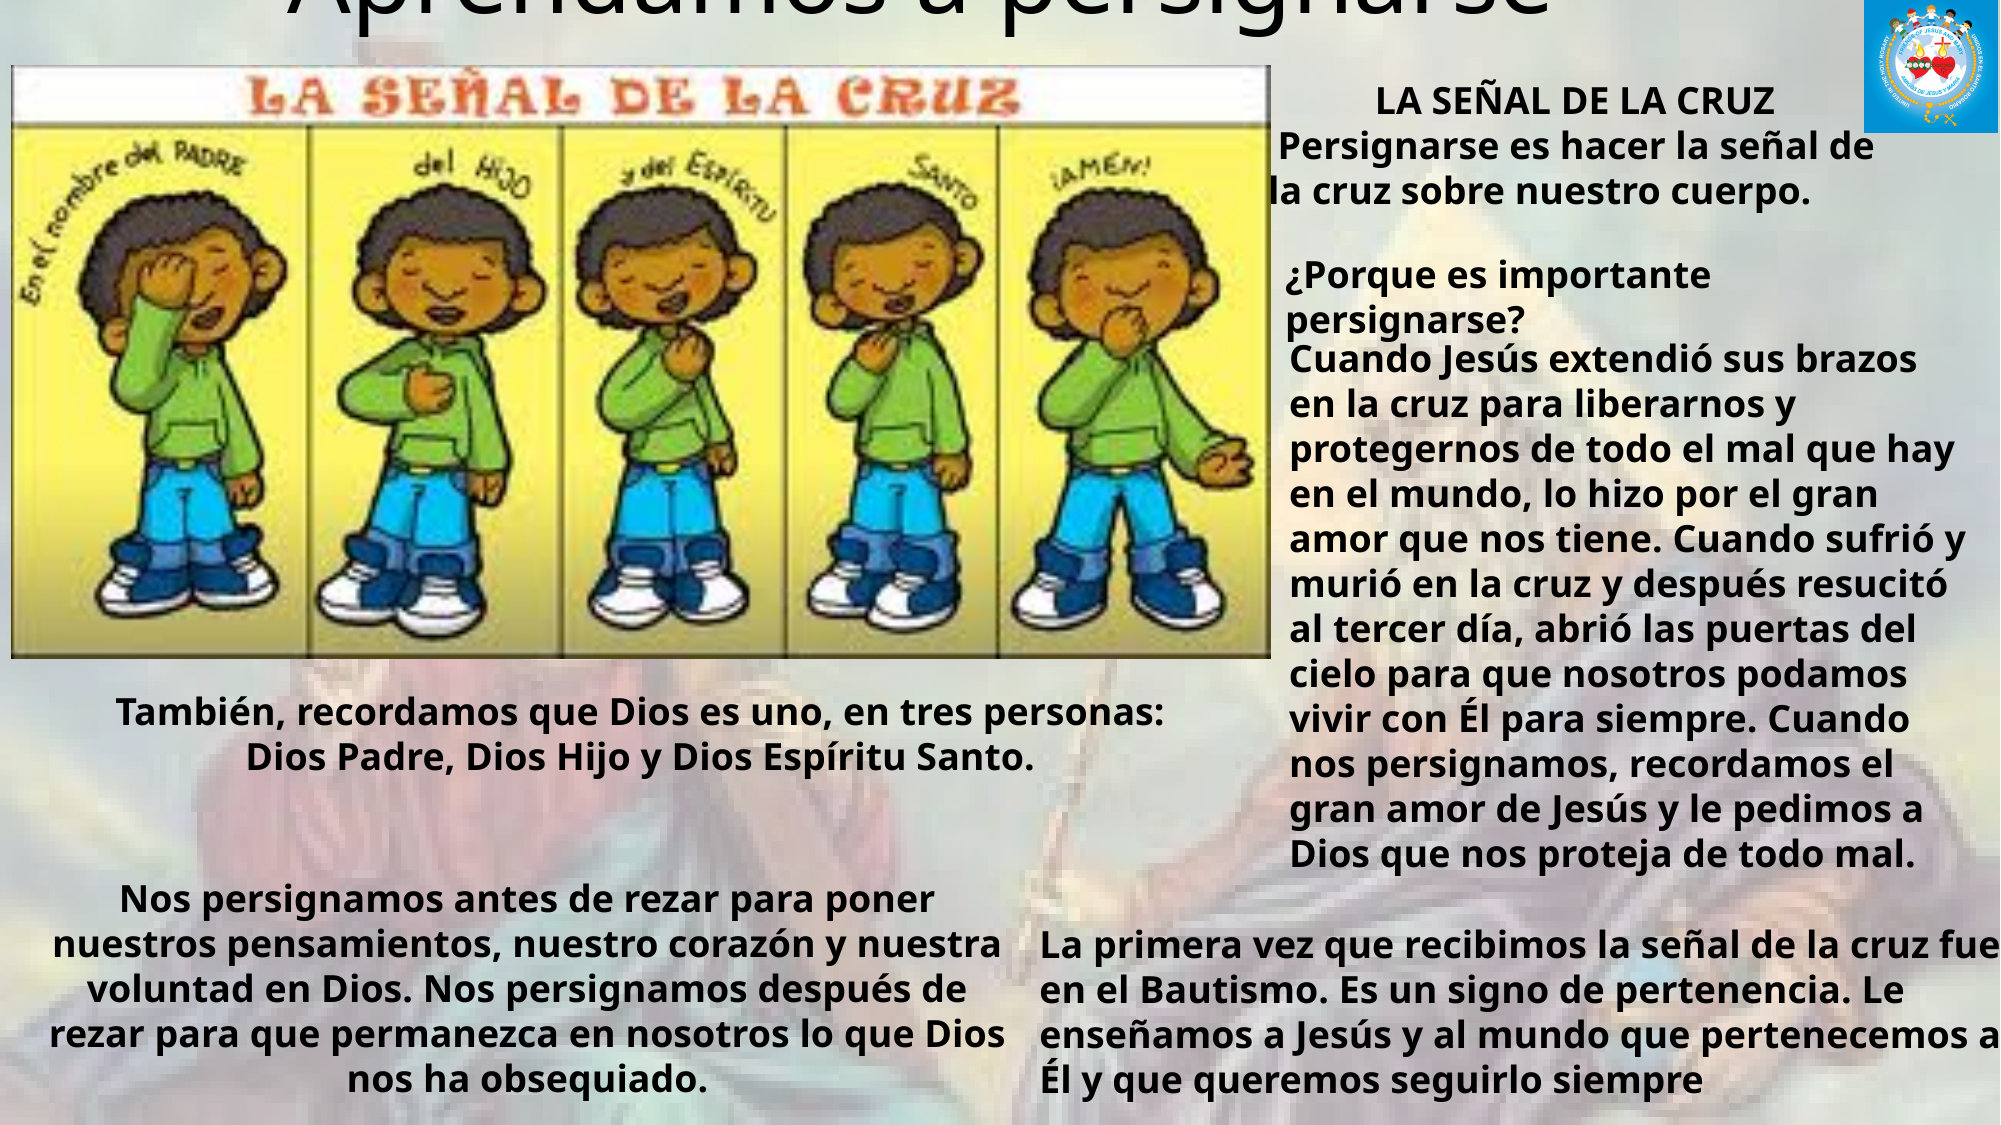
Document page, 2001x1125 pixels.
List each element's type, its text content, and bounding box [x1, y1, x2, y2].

text_box Nos persignamos antes de rezar para poner nuestros pensamientos, nuestro corazón y nuestra voluntad en Dios. Nos persignamos después de rezar para que permanezca en nosotros lo que Dios nos ha obsequiado. [31, 867, 1025, 1108]
text_box Aprendamos a persignarse [112, 0, 1732, 42]
text_box LA SEÑAL DE LA CRUZ Persignarse es hacer la señal de la cruz sobre nuestro cuerpo. [1271, 70, 1897, 220]
text_box La primera vez que recibimos la señal de la cruz fue en el Bautismo. Es un signo de pertenencia. Le enseñamos a Jesús y al mundo que pertenecemos a Él y que queremos seguirlo siempre [1024, 913, 2000, 1109]
text_box También, recordamos que Dios es uno, en tres personas: Dios Padre, Dios Hijo y Dios Espíritu Santo. [78, 680, 1203, 786]
text_box Cuando Jesús extendió sus brazos en la cruz para liberarnos y protegernos de todo el mal que hay en el mundo, lo hizo por el gran amor que nos tiene. Cuando sufrió y murió en la cruz y después resucitó al tercer día, abrió las puertas del cielo para que nosotros podamos vivir con Él para siempre. Cuando nos persignamos, recordamos el gran amor de Jesús y le pedimos a Dios que nos proteja de todo mal. [1274, 327, 1984, 882]
text_box ¿Porque es importante persignarse? [1271, 244, 1949, 349]
picture [11, 65, 1271, 659]
picture [1879, 6, 1983, 122]
